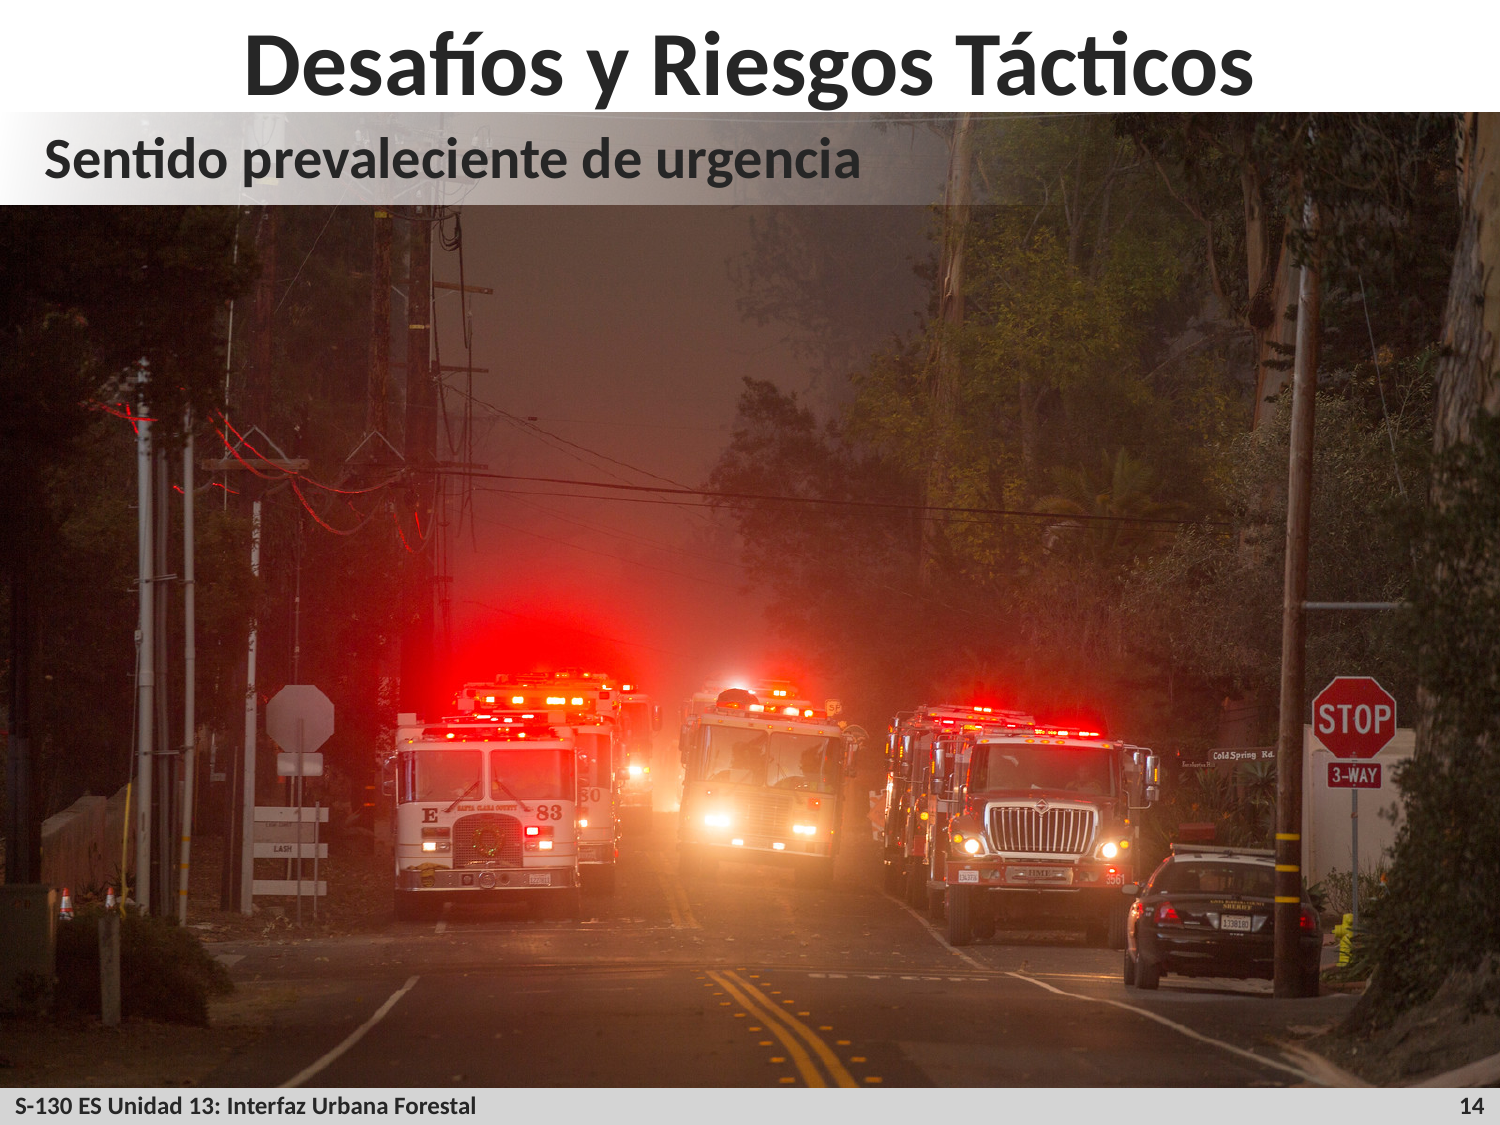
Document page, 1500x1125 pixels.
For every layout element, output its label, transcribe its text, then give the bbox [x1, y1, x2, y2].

title Desafíos y Riesgos Tácticos [75, 12, 1425, 105]
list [0, 112, 1500, 1088]
